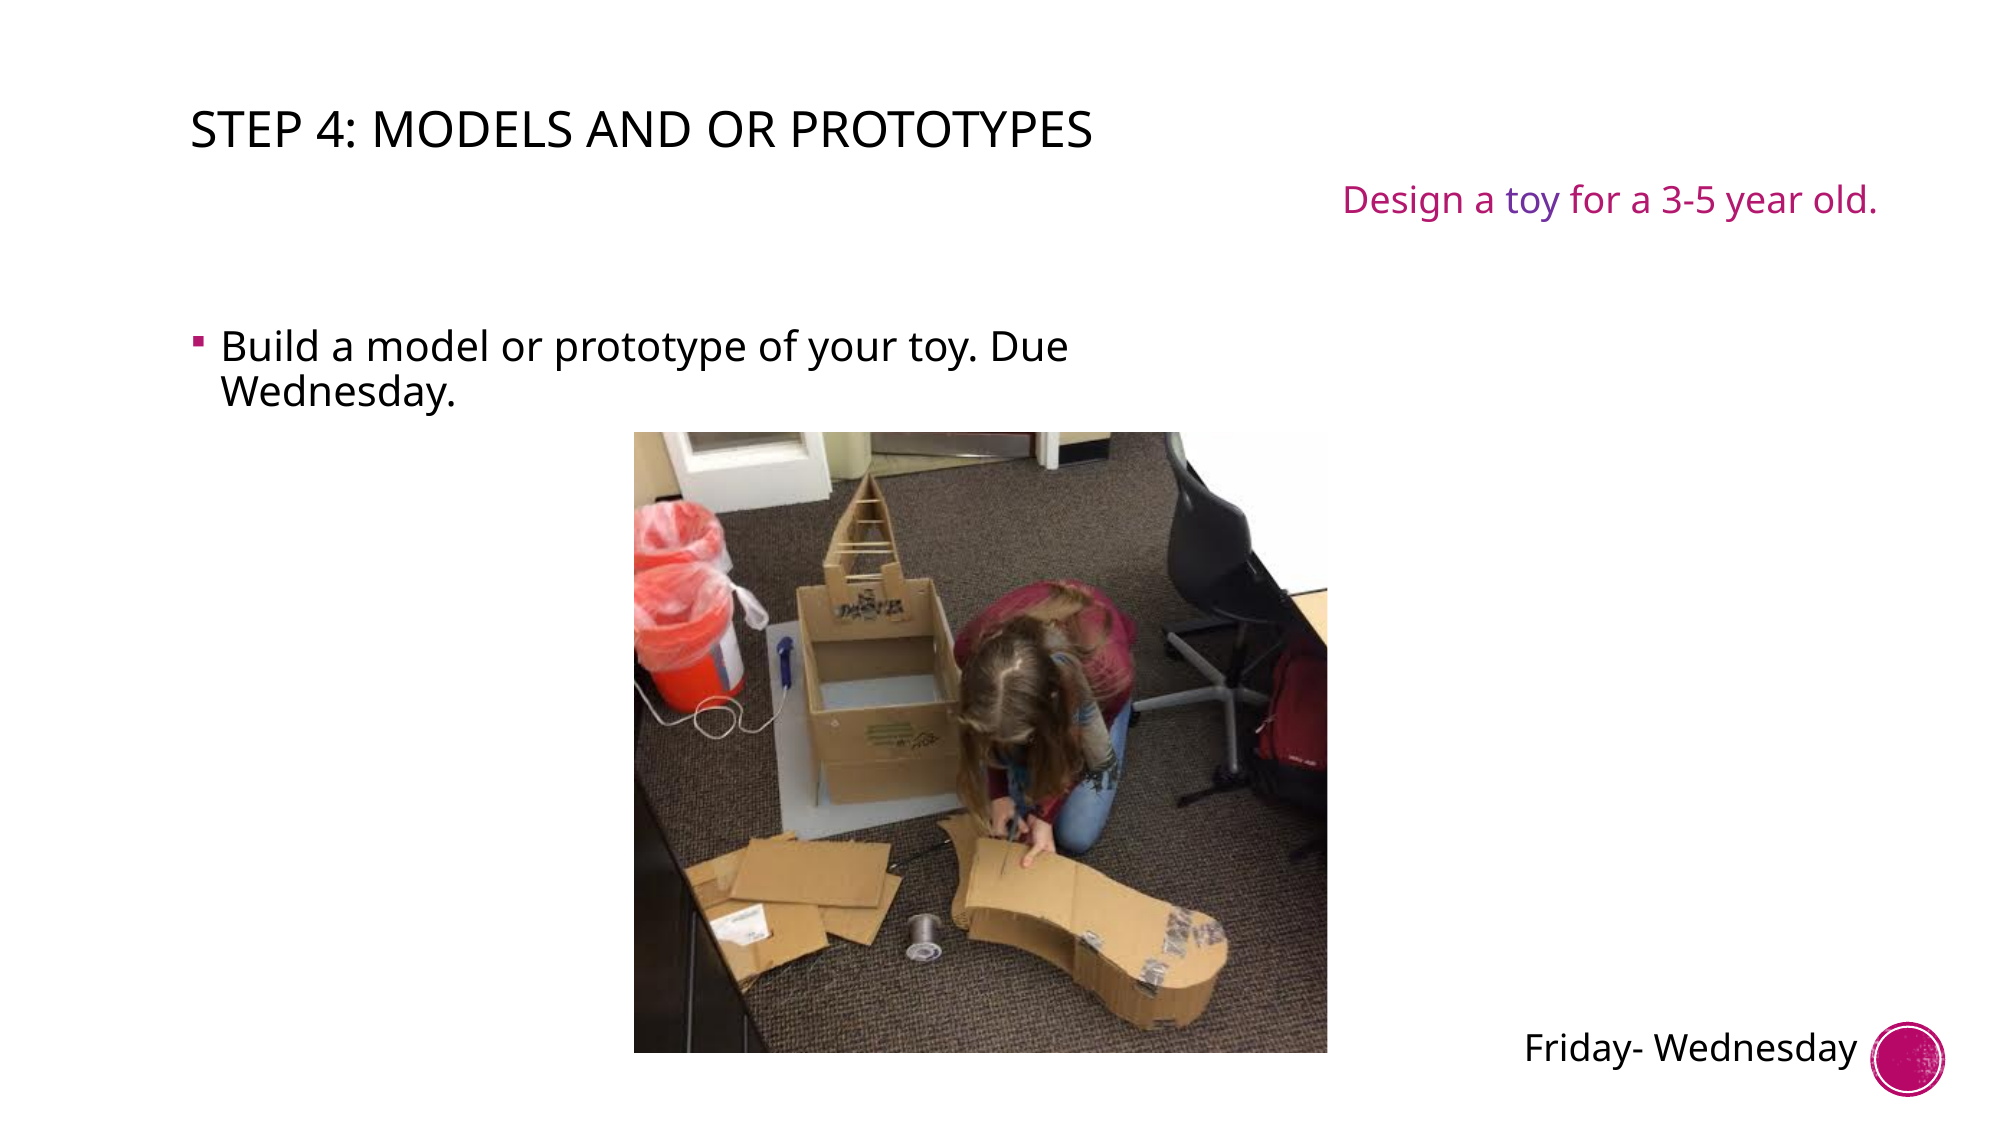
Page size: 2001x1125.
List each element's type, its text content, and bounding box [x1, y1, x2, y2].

text_box Design a toy for a 3-5 year old. [1327, 168, 2000, 229]
title STEP 4: MODELS AND OR prototypes [175, 79, 1826, 319]
picture [634, 432, 1328, 1053]
text_box Friday- Wednesday [1270, 1016, 1873, 1077]
list Build a model or prototype of your toy. Due Wednesday. [175, 318, 1166, 1009]
